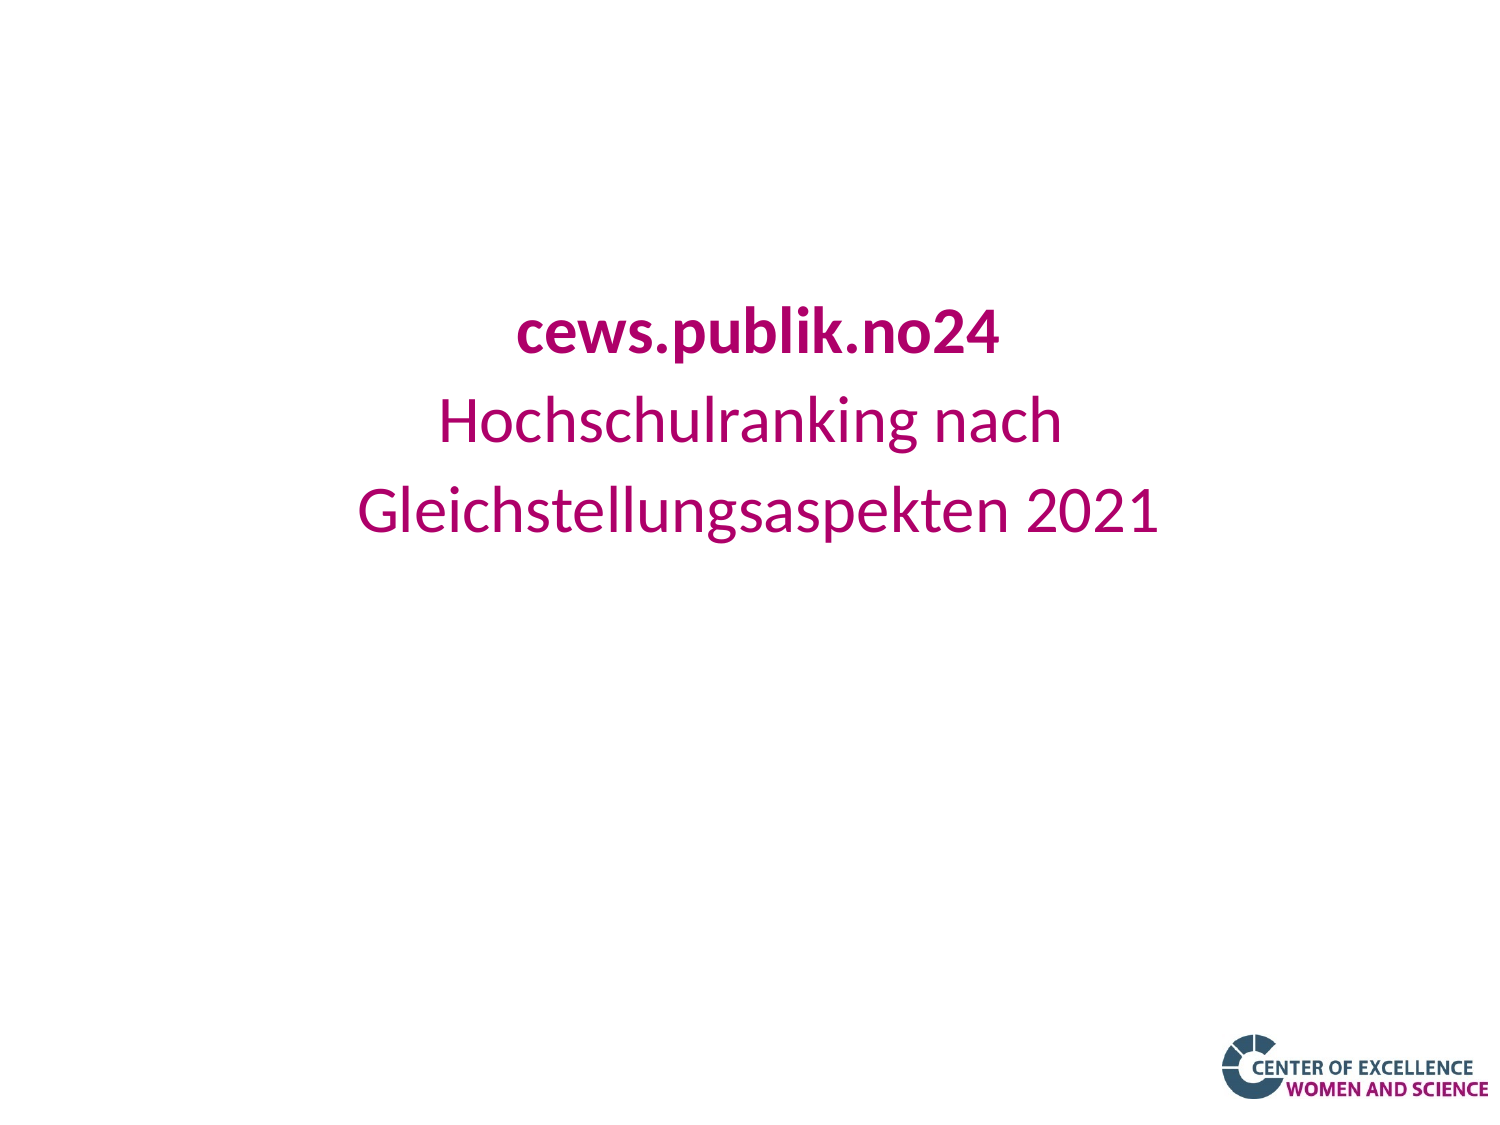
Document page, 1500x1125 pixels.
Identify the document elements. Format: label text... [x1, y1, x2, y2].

title cews.publik.no24 Hochschulranking nach Gleichstellungsaspekten 2021 [17, 266, 1500, 705]
picture [1222, 1034, 1488, 1099]
